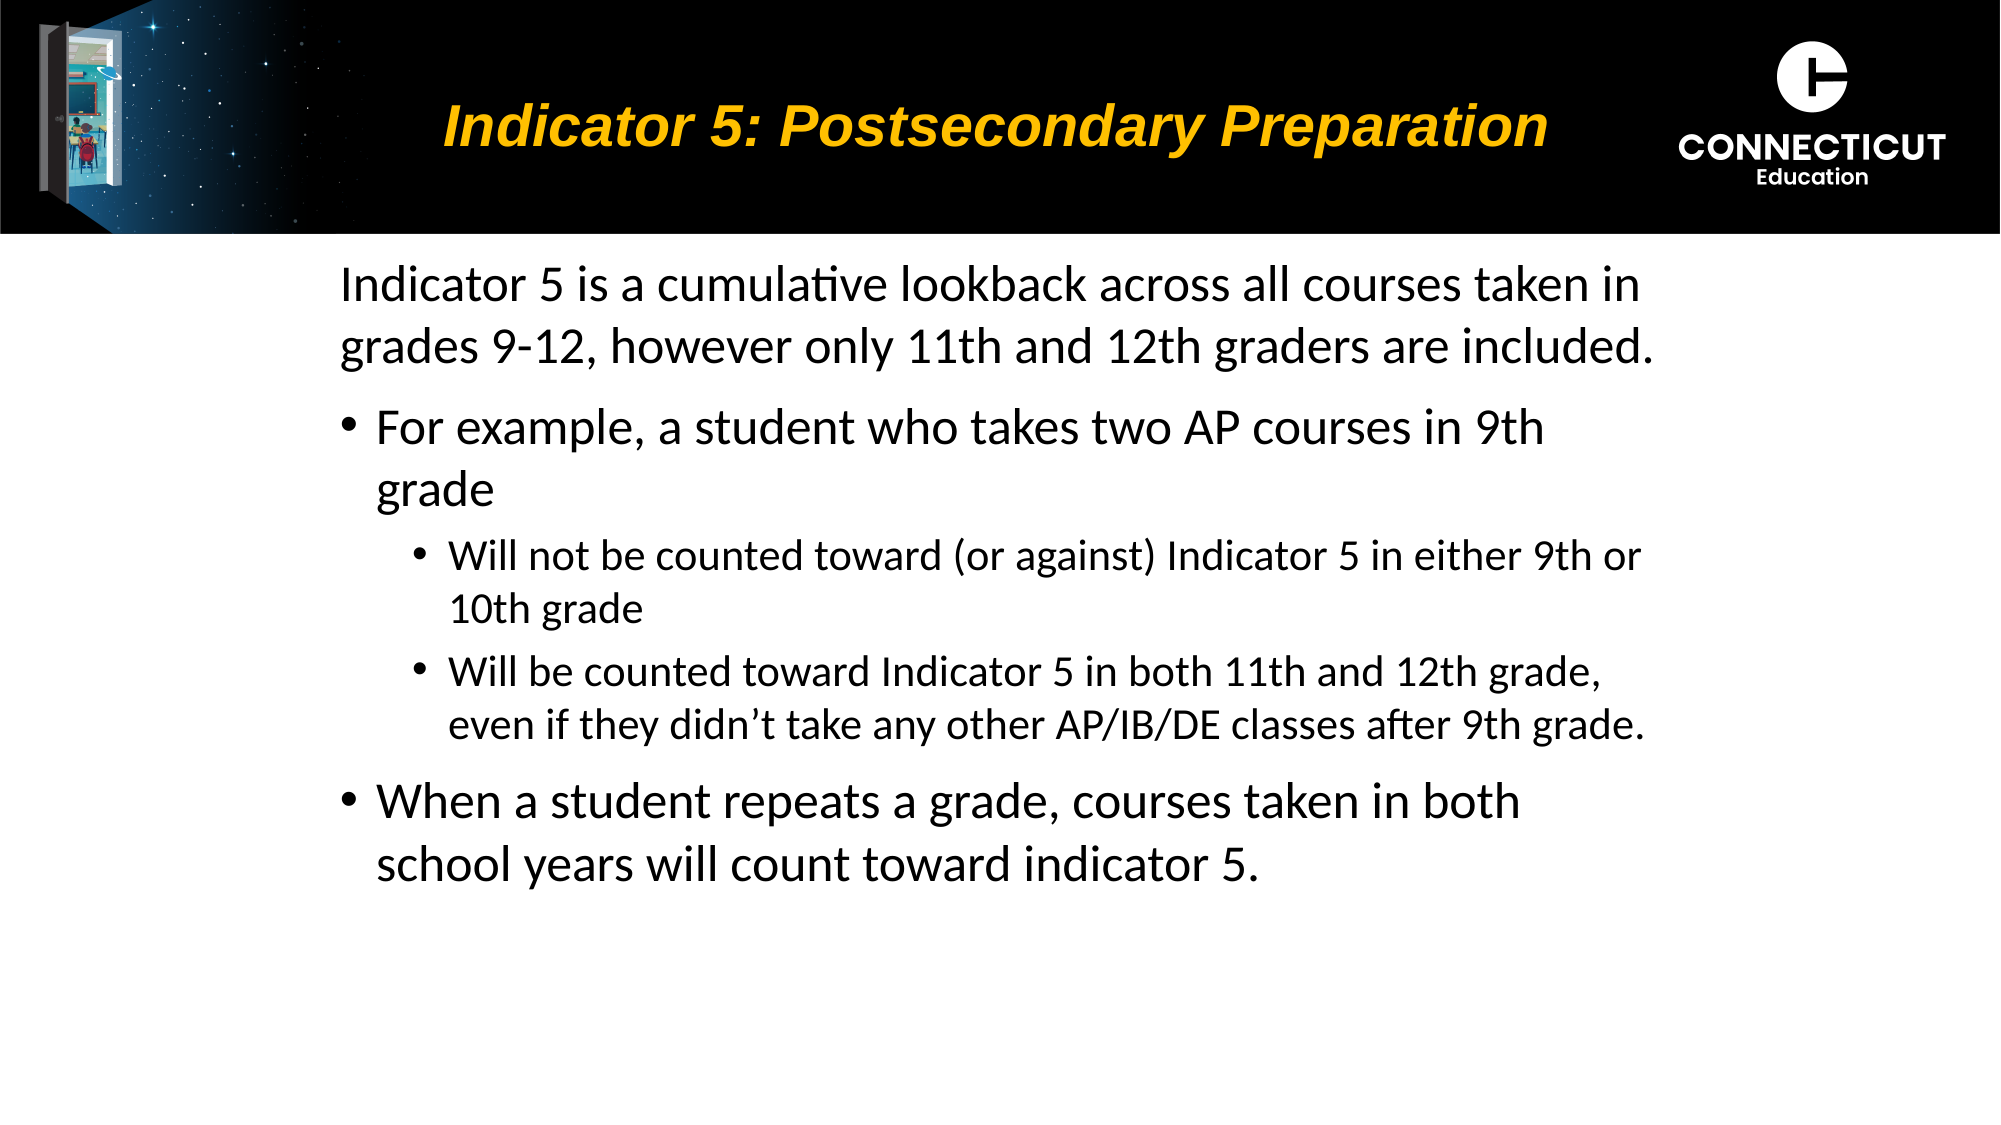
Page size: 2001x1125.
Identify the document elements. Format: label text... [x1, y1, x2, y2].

list Indicator 5 is a cumulative lookback across all courses taken in grades 9-12, however only 11th and 12th graders are included. For example, a student who takes two AP courses in 9th grade Will not be counted toward (or against) Indicator 5 in either 9th or 10th grade Will be counted toward Indicator 5 in both 11th and 12th grade, even if they didn’t take any other AP/IB/DE classes after 9th grade. When a student repeats a grade, courses taken in both school years will count toward indicator 5. [324, 242, 1675, 985]
picture [0, 0, 2000, 234]
title Indicator 5: Postsecondary Preparation [381, 59, 1613, 195]
